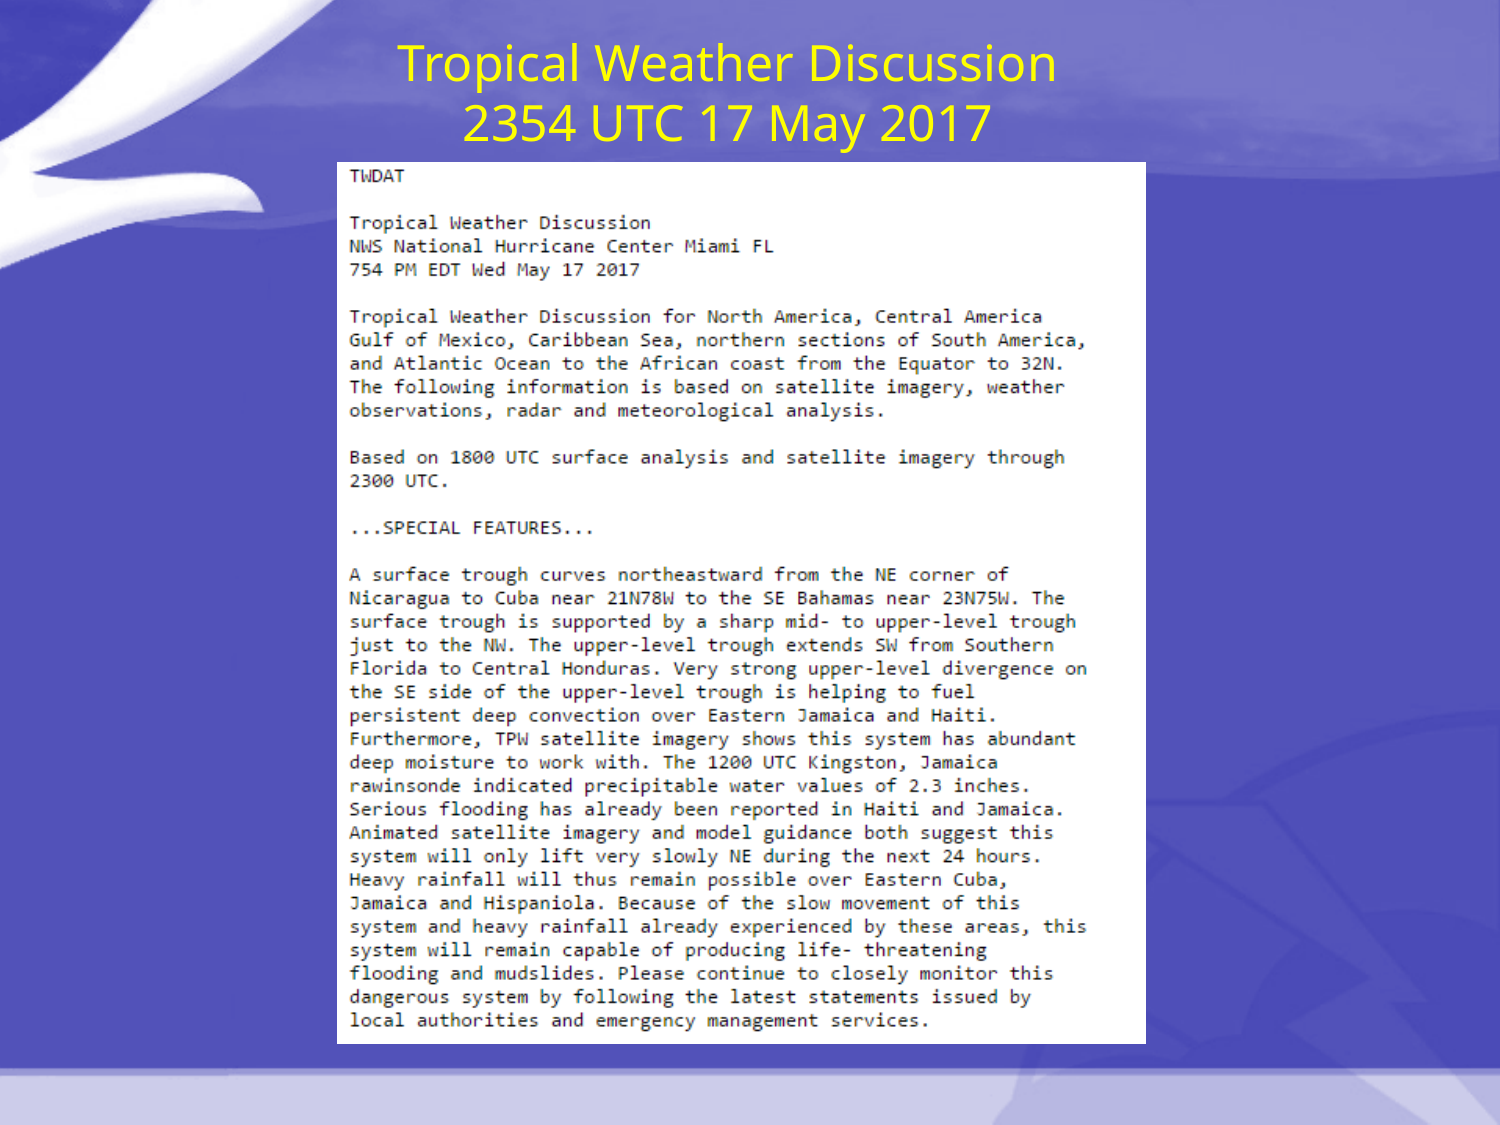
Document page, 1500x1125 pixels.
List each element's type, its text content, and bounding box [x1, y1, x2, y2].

text_box Tropical Weather Discussion 2354 UTC 17 May 2017 [382, 24, 1087, 160]
picture [337, 162, 1146, 1044]
